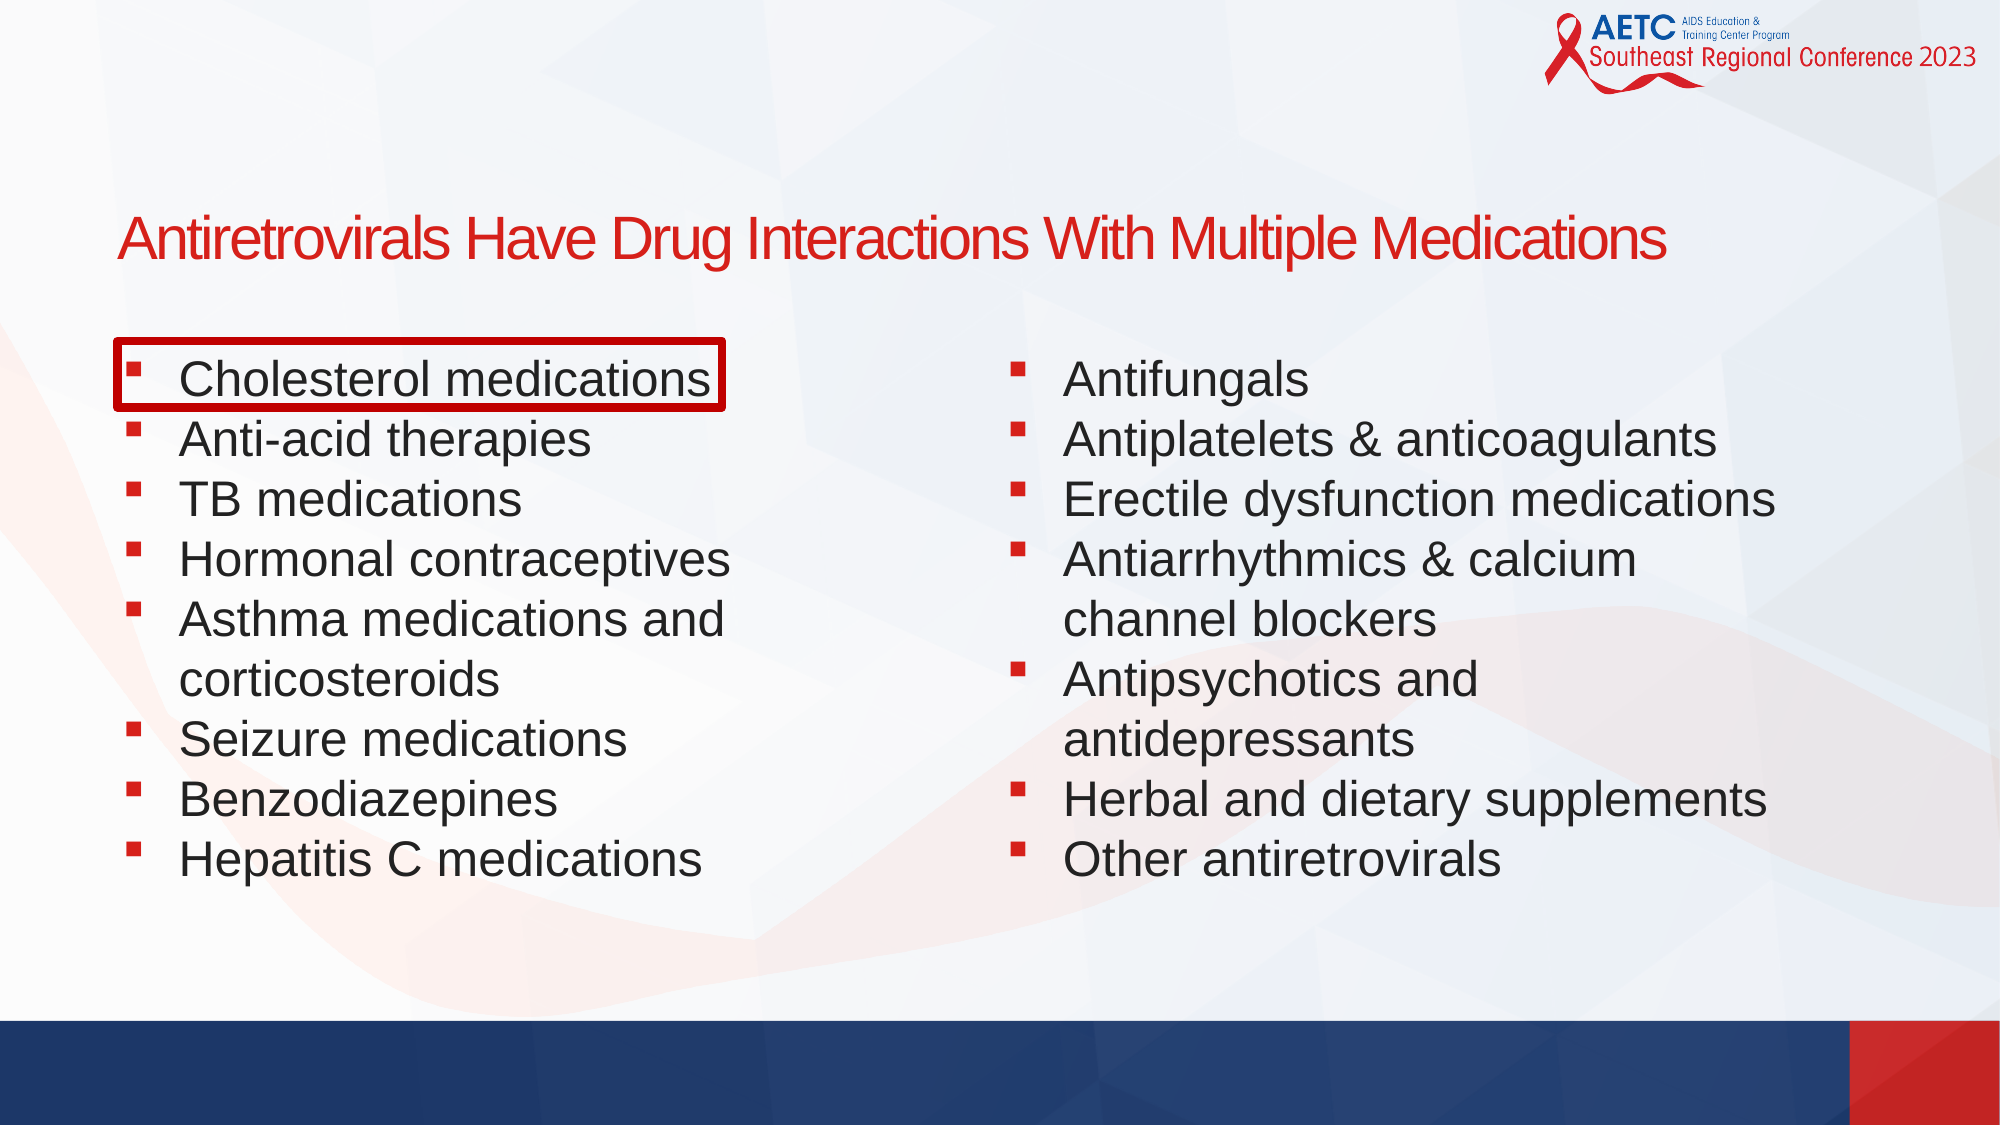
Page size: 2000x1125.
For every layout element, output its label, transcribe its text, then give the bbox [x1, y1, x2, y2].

list Antifungals Antiplatelets & anticoagulants Erectile dysfunction medications Antiarrhythmics & calcium channel blockers Antipsychotics and antidepressants Herbal and dietary supplements Other antiretrovirals [986, 336, 1835, 826]
text_box [115, 339, 724, 410]
picture [0, 1020, 1849, 1125]
picture [0, 0, 2000, 1017]
title Antiretrovirals Have Drug Interactions With Multiple Medications [102, 190, 1827, 298]
list Cholesterol medications Anti-acid therapies TB medications Hormonal contraceptives Asthma medications and corticosteroids Seizure medications Benzodiazepines Hepatitis C medications [102, 336, 951, 826]
